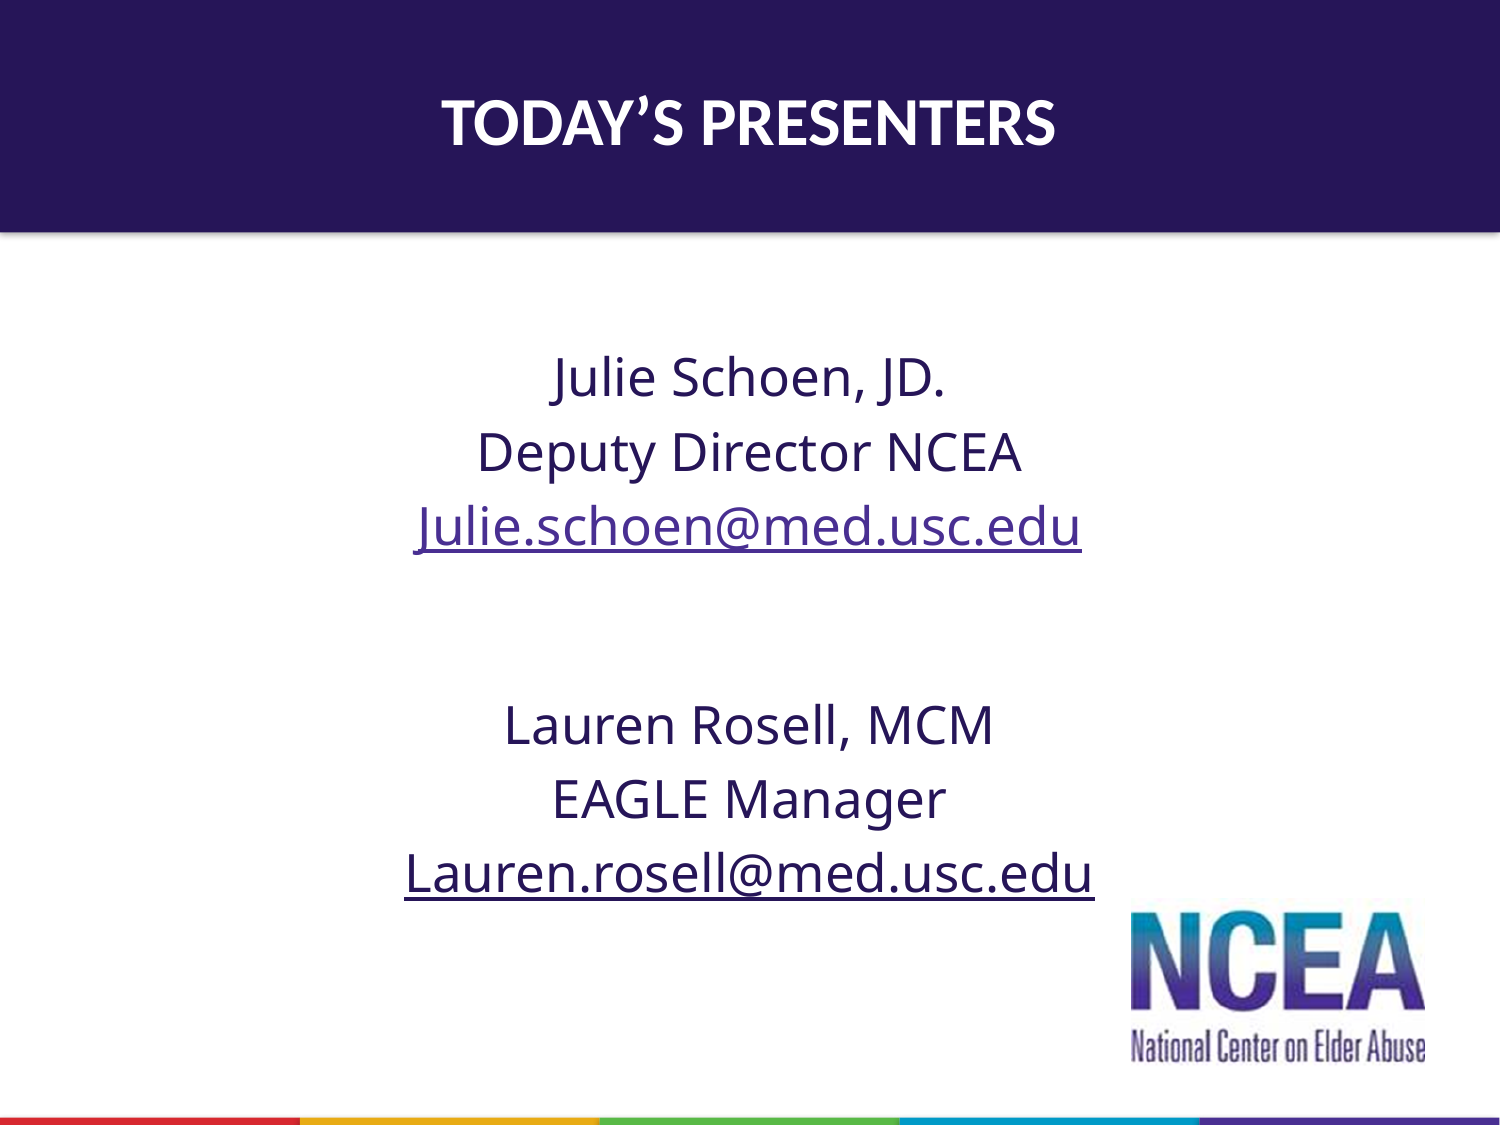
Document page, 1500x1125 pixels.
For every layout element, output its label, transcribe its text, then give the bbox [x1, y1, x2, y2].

picture [1131, 898, 1426, 1077]
title TODAY’S PRESENTERS [75, 45, 1425, 191]
list Julie Schoen, JD. Deputy Director NCEA Julie.schoen@med.usc.edu Lauren Rosell, MCM EAGLE Manager Lauren.rosell@med.usc.edu [75, 262, 1425, 914]
